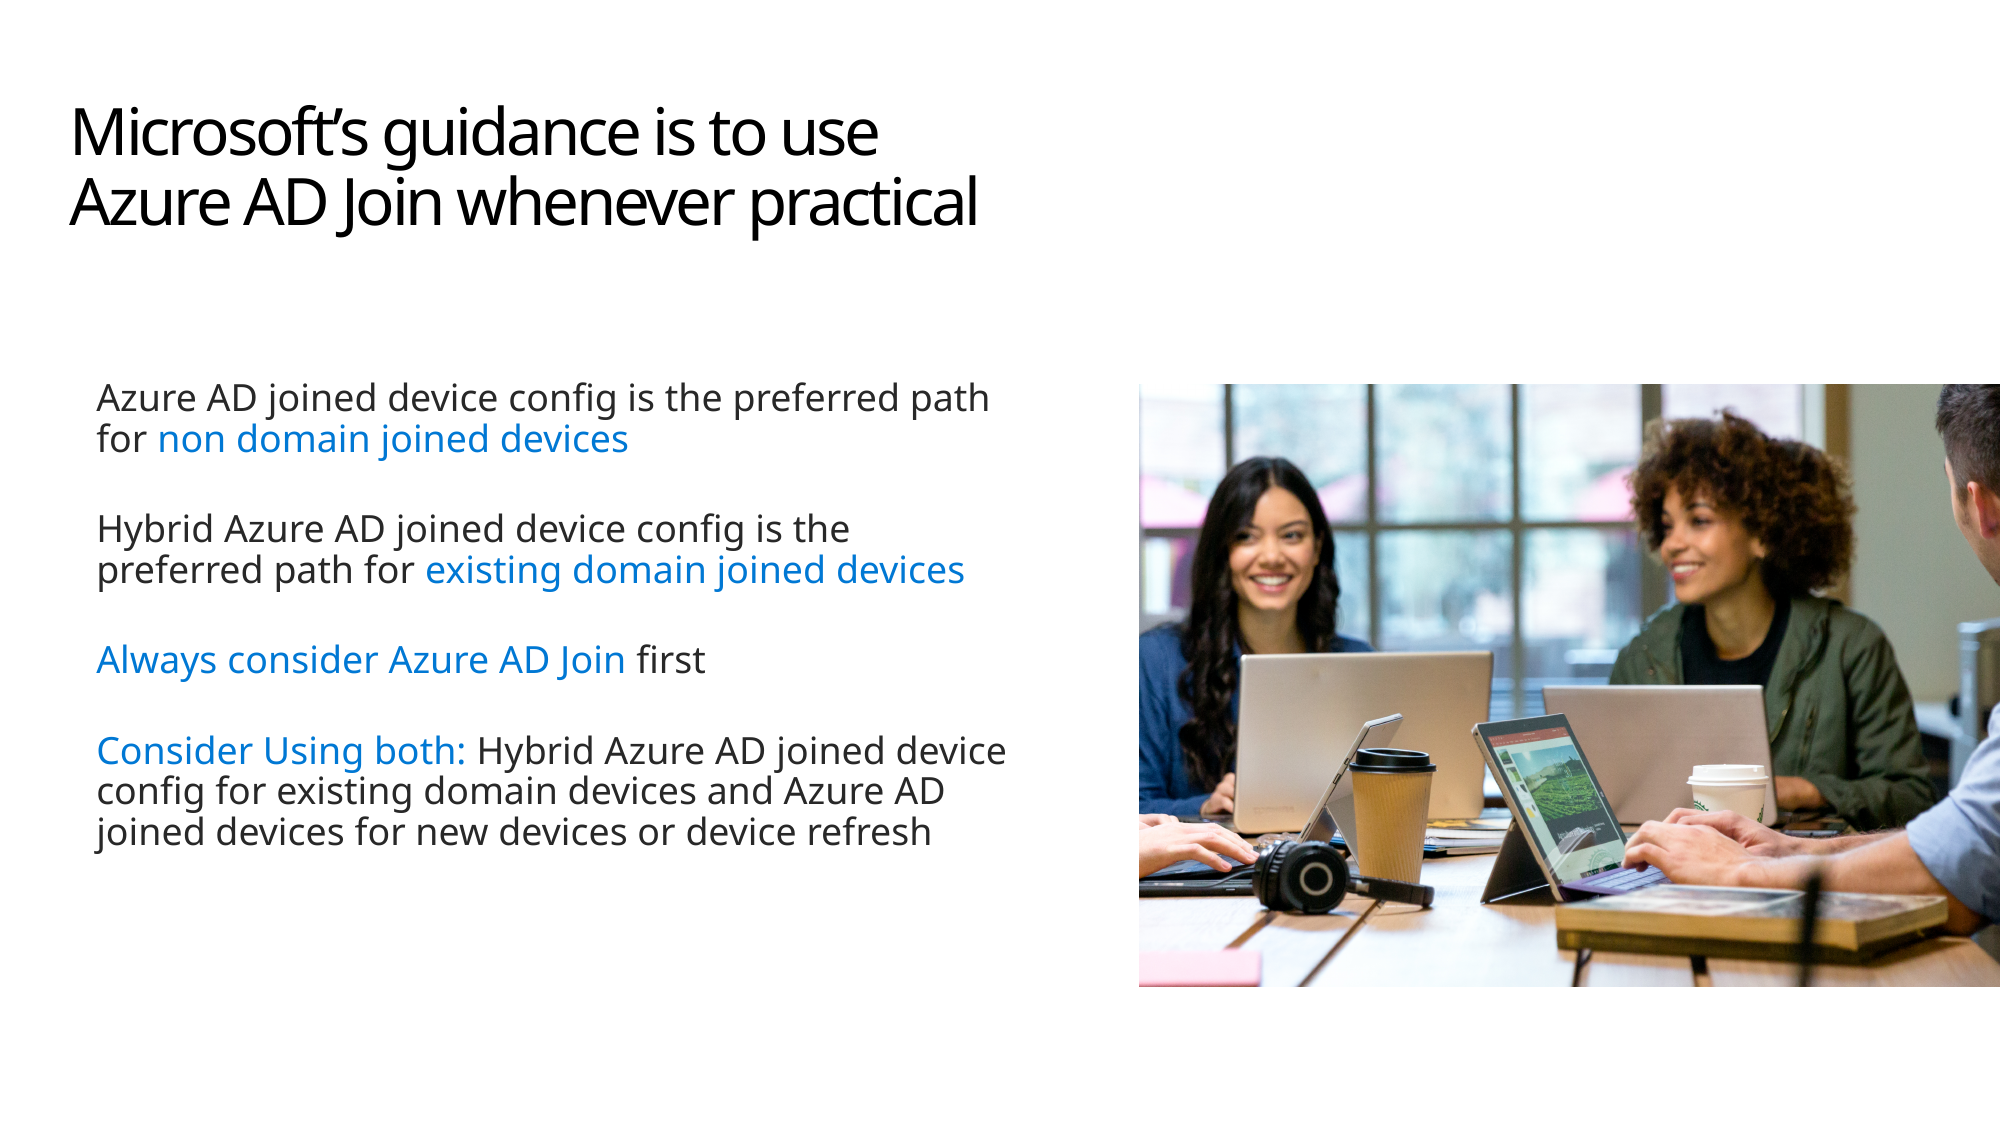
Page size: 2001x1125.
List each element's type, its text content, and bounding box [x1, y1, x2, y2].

title Microsoft’s guidance is to use Azure AD Join whenever practical [69, 71, 1930, 194]
list Azure AD joined device config is the preferred path for non domain joined devices Hybrid Azure AD joined device config is the preferred path for existing domain joined devices Always consider Azure AD Join first Consider Using both: Hybrid Azure AD joined device config for existing domain devices and Azure AD joined devices for new devices or device refresh [96, 379, 1024, 759]
picture [1138, 384, 2000, 987]
